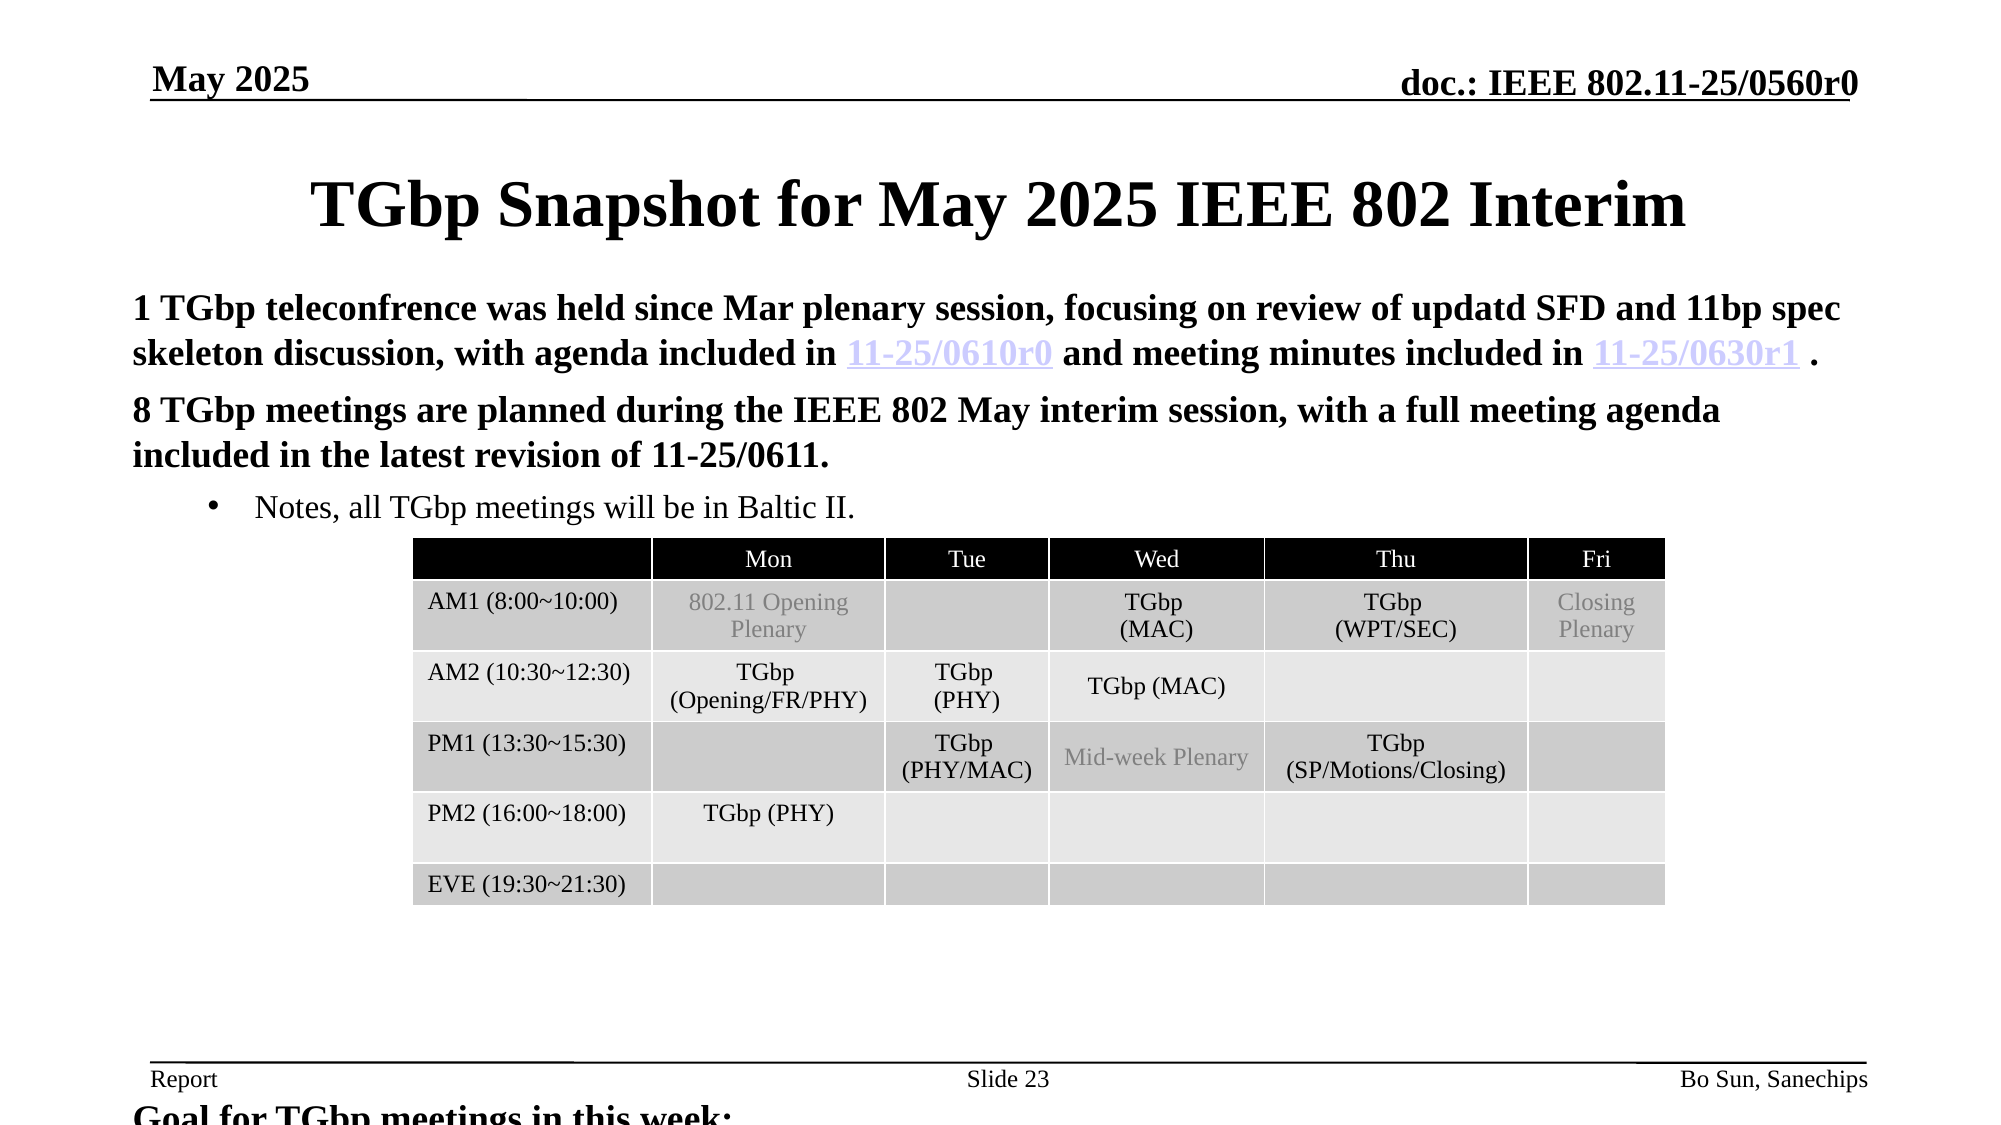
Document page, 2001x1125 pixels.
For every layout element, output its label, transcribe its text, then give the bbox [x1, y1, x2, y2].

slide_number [152, 54, 563, 100]
list 1 TGbp teleconfrence was held since Mar plenary session, focusing on review of updatd SFD and 11bp spec skeleton discussion, with agenda included in 11-25/0610r0 and meeting minutes included in 11-25/0630r1 . 8 TGbp meetings are planned during the IEEE 802 May interim session, with a full meeting agenda included in the latest revision of 11-25/0611. Notes, all TGbp meetings will be in Baltic II. Goal for TGbp meetings in this week: open technical discussion and improve SFD documents based on consensus [117, 274, 1878, 1055]
table_cell [1265, 652, 1527, 721]
table_header Wed [1050, 538, 1264, 579]
table_cell [1050, 864, 1264, 905]
table_cell TGbp (Opening/FR/PHY) [653, 652, 884, 721]
table_header Mon [653, 538, 884, 579]
footer Bo Sun, Sanechips [1171, 1061, 1869, 1093]
table_cell [1529, 793, 1665, 862]
table_cell Mid-week Plenary [1050, 722, 1264, 791]
title TGbp Snapshot for May 2025 IEEE 802 Interim [149, 112, 1850, 274]
table_cell Closing Plenary [1529, 581, 1665, 650]
table_cell TGbp (PHY/MAC) [886, 722, 1048, 791]
table_cell TGbp (MAC) [1050, 652, 1264, 721]
table_cell AM2 (10:30~12:30) [413, 652, 651, 721]
table_cell [1529, 722, 1665, 791]
table_cell [653, 722, 884, 791]
table_cell EVE (19:30~21:30) [413, 864, 651, 905]
slide_number Slide 23 [950, 1061, 1067, 1123]
table_header [413, 538, 651, 579]
table_cell [886, 864, 1048, 905]
table_cell TGbp (WPT/SEC) [1265, 581, 1527, 650]
table_cell 802.11 Opening Plenary [653, 581, 884, 650]
table_cell [1265, 864, 1527, 905]
table_cell TGbp (SP/Motions/Closing) [1265, 722, 1527, 791]
table_header Tue [886, 538, 1048, 579]
table_header Fri [1529, 538, 1665, 579]
table_cell TGbp (PHY) [653, 793, 884, 862]
table_cell [1050, 793, 1264, 862]
table_cell [1265, 793, 1527, 862]
table_cell PM2 (16:00~18:00) [413, 793, 651, 862]
table_cell [653, 864, 884, 905]
table_cell [886, 581, 1048, 650]
table_cell TGbp (MAC) [1050, 581, 1264, 650]
table_header Thu [1265, 538, 1527, 579]
table_cell TGbp (PHY) [886, 652, 1048, 721]
table_cell PM1 (13:30~15:30) [413, 722, 651, 791]
table_cell [1529, 652, 1665, 721]
table_cell [1529, 864, 1665, 905]
table_cell [886, 793, 1048, 862]
table_cell AM1 (8:00~10:00) [413, 581, 651, 650]
